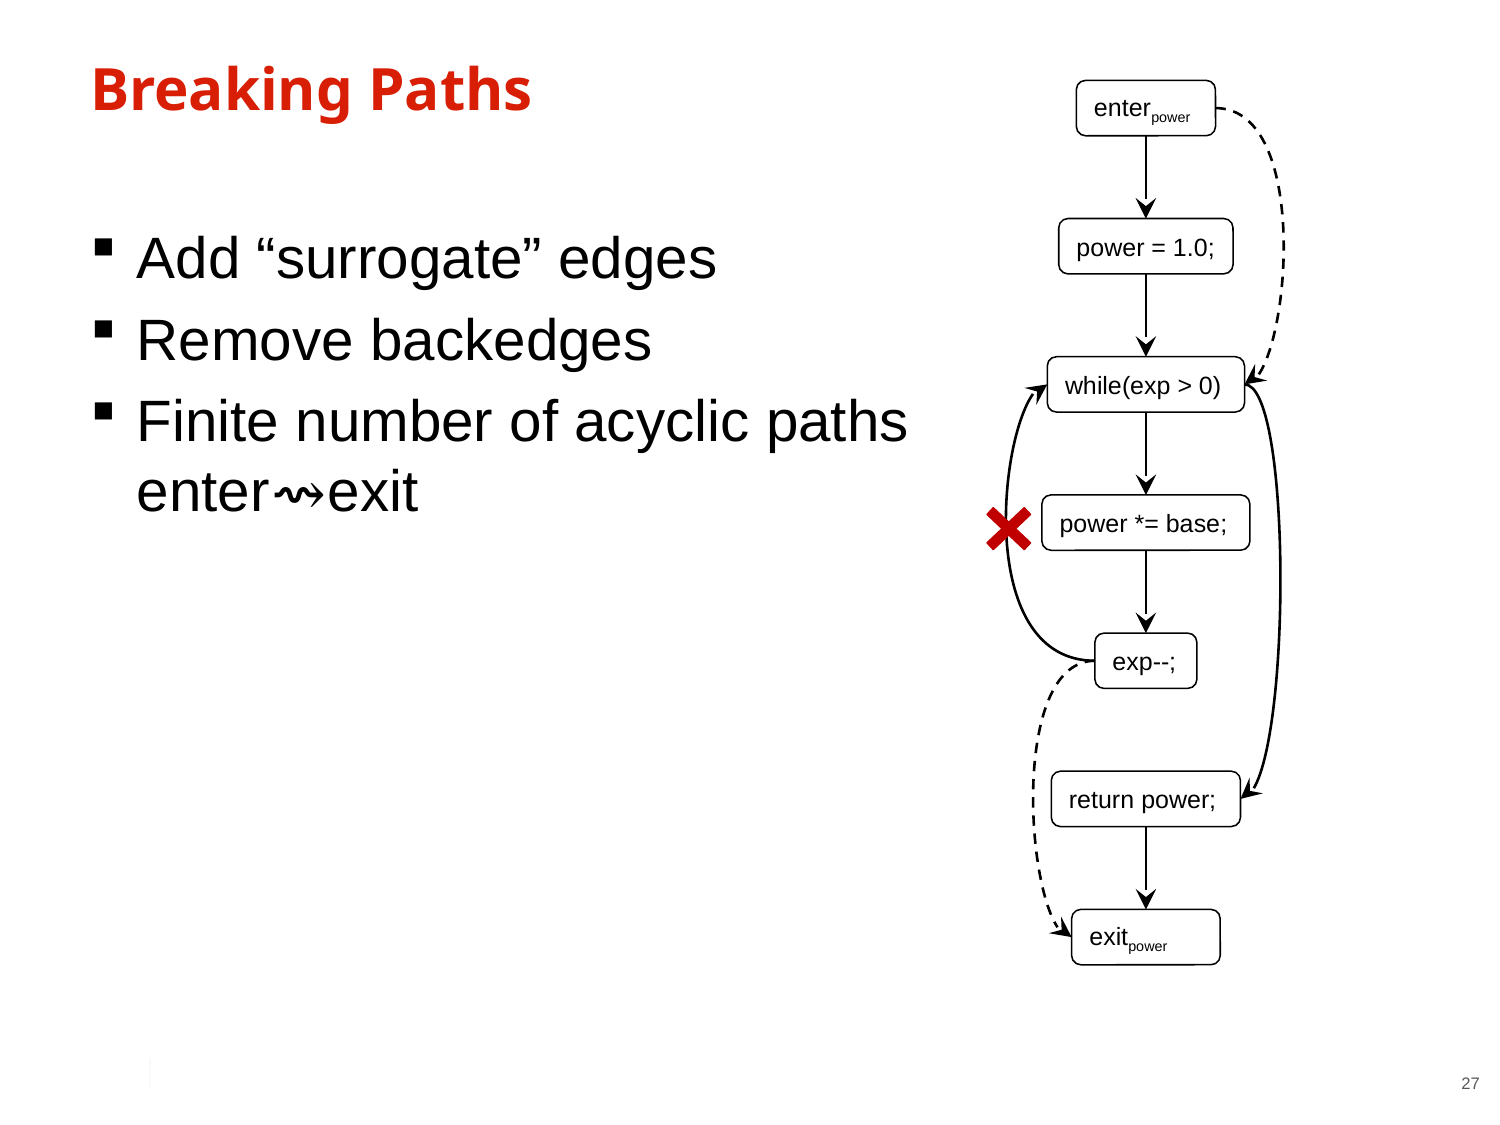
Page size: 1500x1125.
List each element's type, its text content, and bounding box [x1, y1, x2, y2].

text_box return power; [1051, 771, 1066, 827]
text_box power *= base; [1101, 494, 1235, 551]
text_box exitpower [1071, 909, 1221, 965]
text_box return power; [1100, 771, 1241, 827]
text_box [1240, 392, 1245, 800]
text_box exp--; [1100, 633, 1197, 689]
text_box power = 1.0; [1058, 218, 1210, 274]
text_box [1215, 107, 1245, 385]
text_box while(exp > 0) [1047, 356, 1235, 413]
list Add “surrogate” edges Remove backedges Finite number of acyclic paths enter⇝exit [74, 212, 926, 1005]
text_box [1071, 660, 1096, 938]
text_box [987, 507, 1031, 550]
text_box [1047, 384, 1096, 661]
text_box enterpower [1076, 80, 1216, 136]
title Breaking Paths [75, 45, 750, 188]
